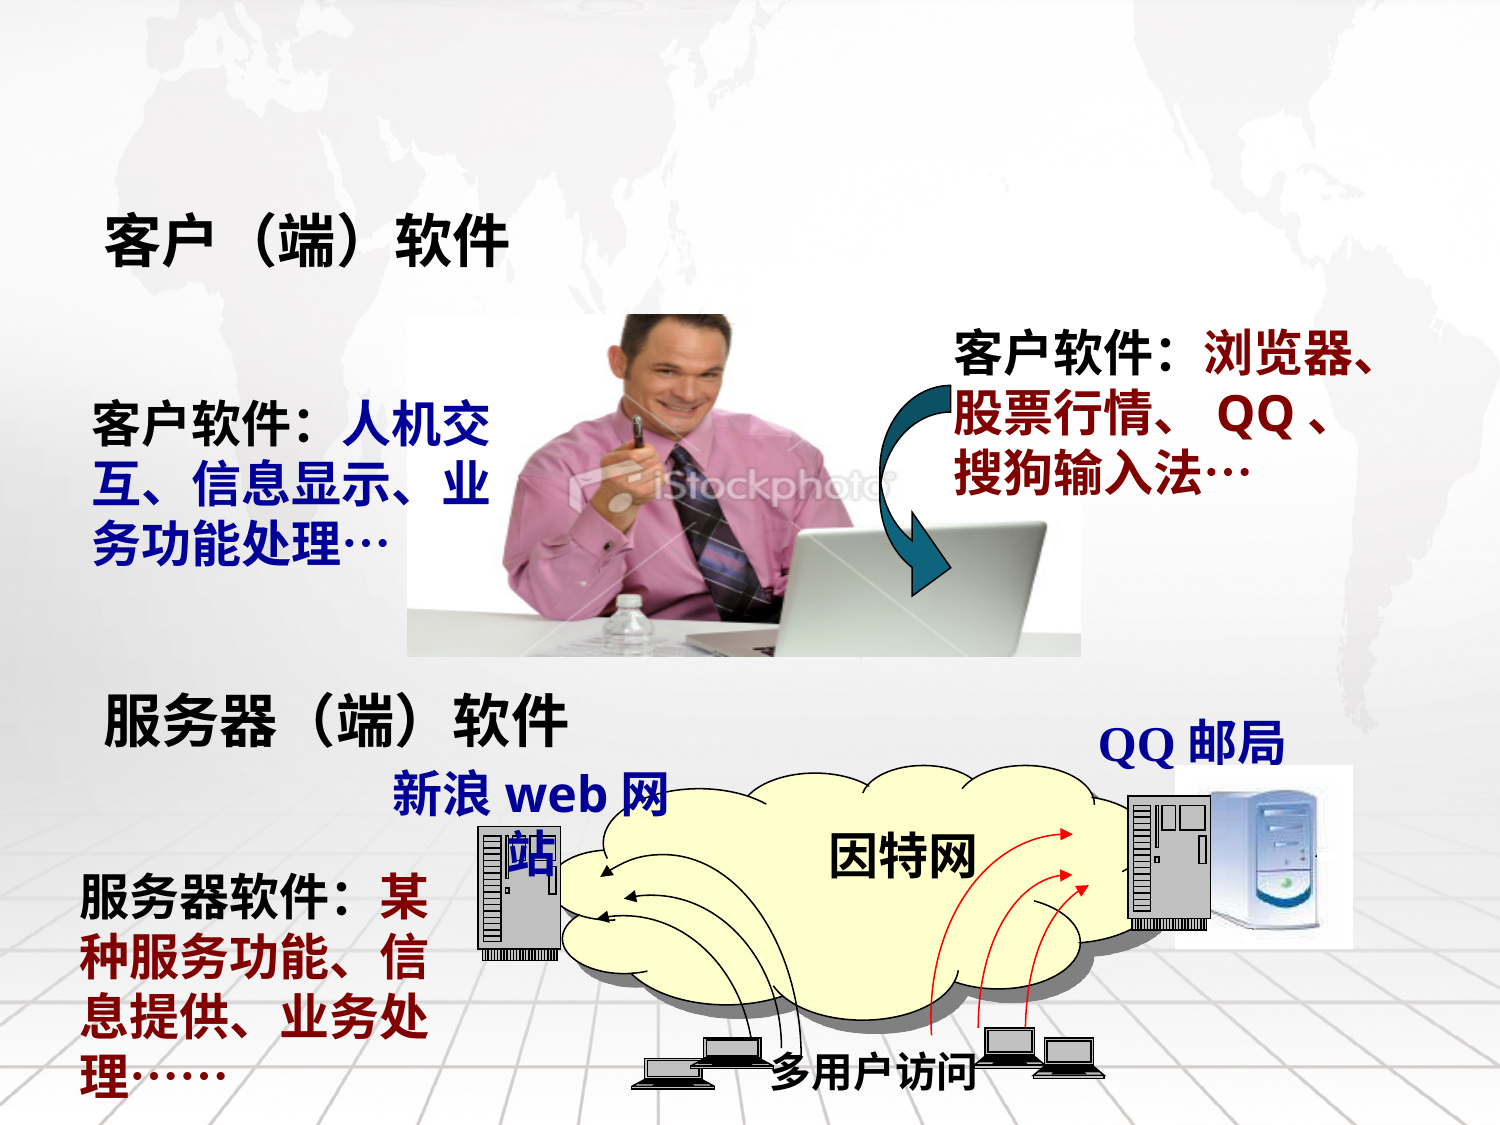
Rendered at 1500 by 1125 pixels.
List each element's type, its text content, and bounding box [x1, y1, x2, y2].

text_box 客户（端）软件 [88, 196, 928, 282]
text_box 服务器（端）软件 [88, 676, 927, 762]
text_box 客户软件：人机交互、信息显示、业务功能处理… [76, 385, 402, 581]
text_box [359, 704, 1353, 1021]
text_box 客户软件：浏览器、股票行情、QQ、搜狗输入法… [1083, 314, 1400, 510]
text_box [596, 833, 1109, 1104]
text_box 服务器软件：某种服务功能、信息提供、业务处理…… [64, 857, 455, 1113]
picture [0, 0, 1500, 1125]
